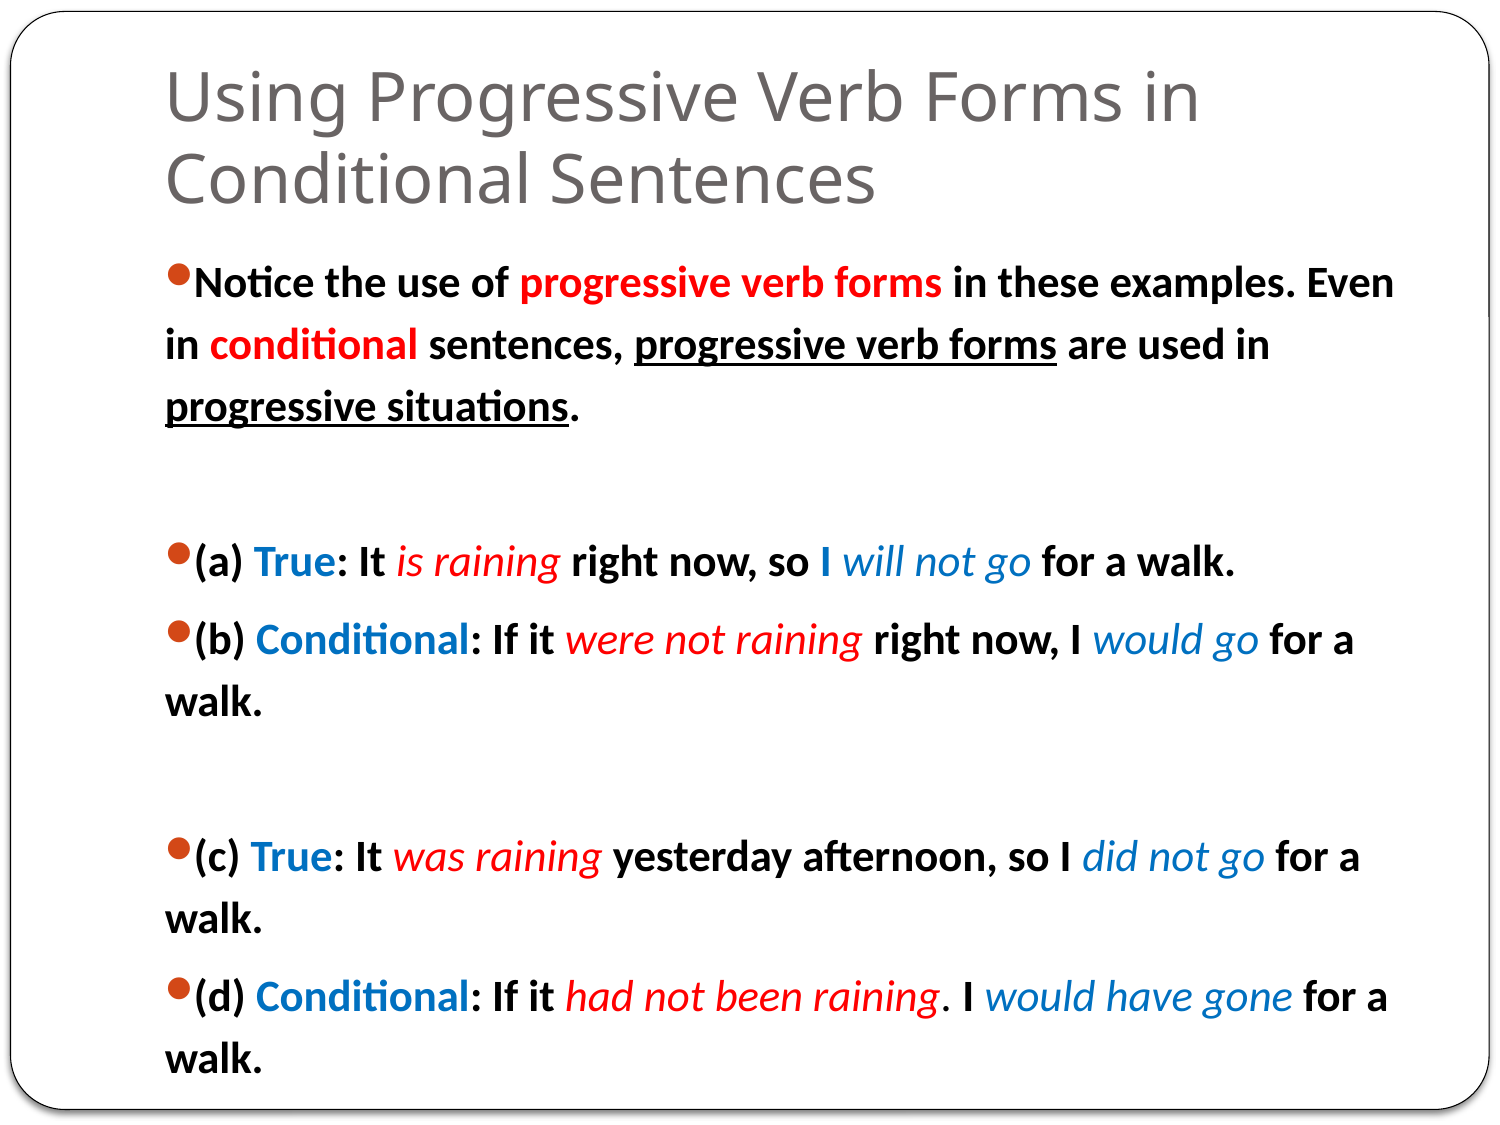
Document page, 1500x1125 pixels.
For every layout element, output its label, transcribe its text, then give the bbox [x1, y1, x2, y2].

title Using Progressive Verb Forms in Conditional Sentences [150, 45, 1425, 233]
list Notice the use of progressive verb forms in these examples. Even in conditional sentences, progressive verb forms are used in progressive situations. (a) True: It is raining right now, so I will not go for a walk. (b) Conditional: If it were not raining right now, I would go for a walk. (c) True: It was raining yesterday afternoon, so I did not go for a walk. (d) Conditional: If it had not been raining. I would have gone for a walk. [150, 237, 1425, 1094]
